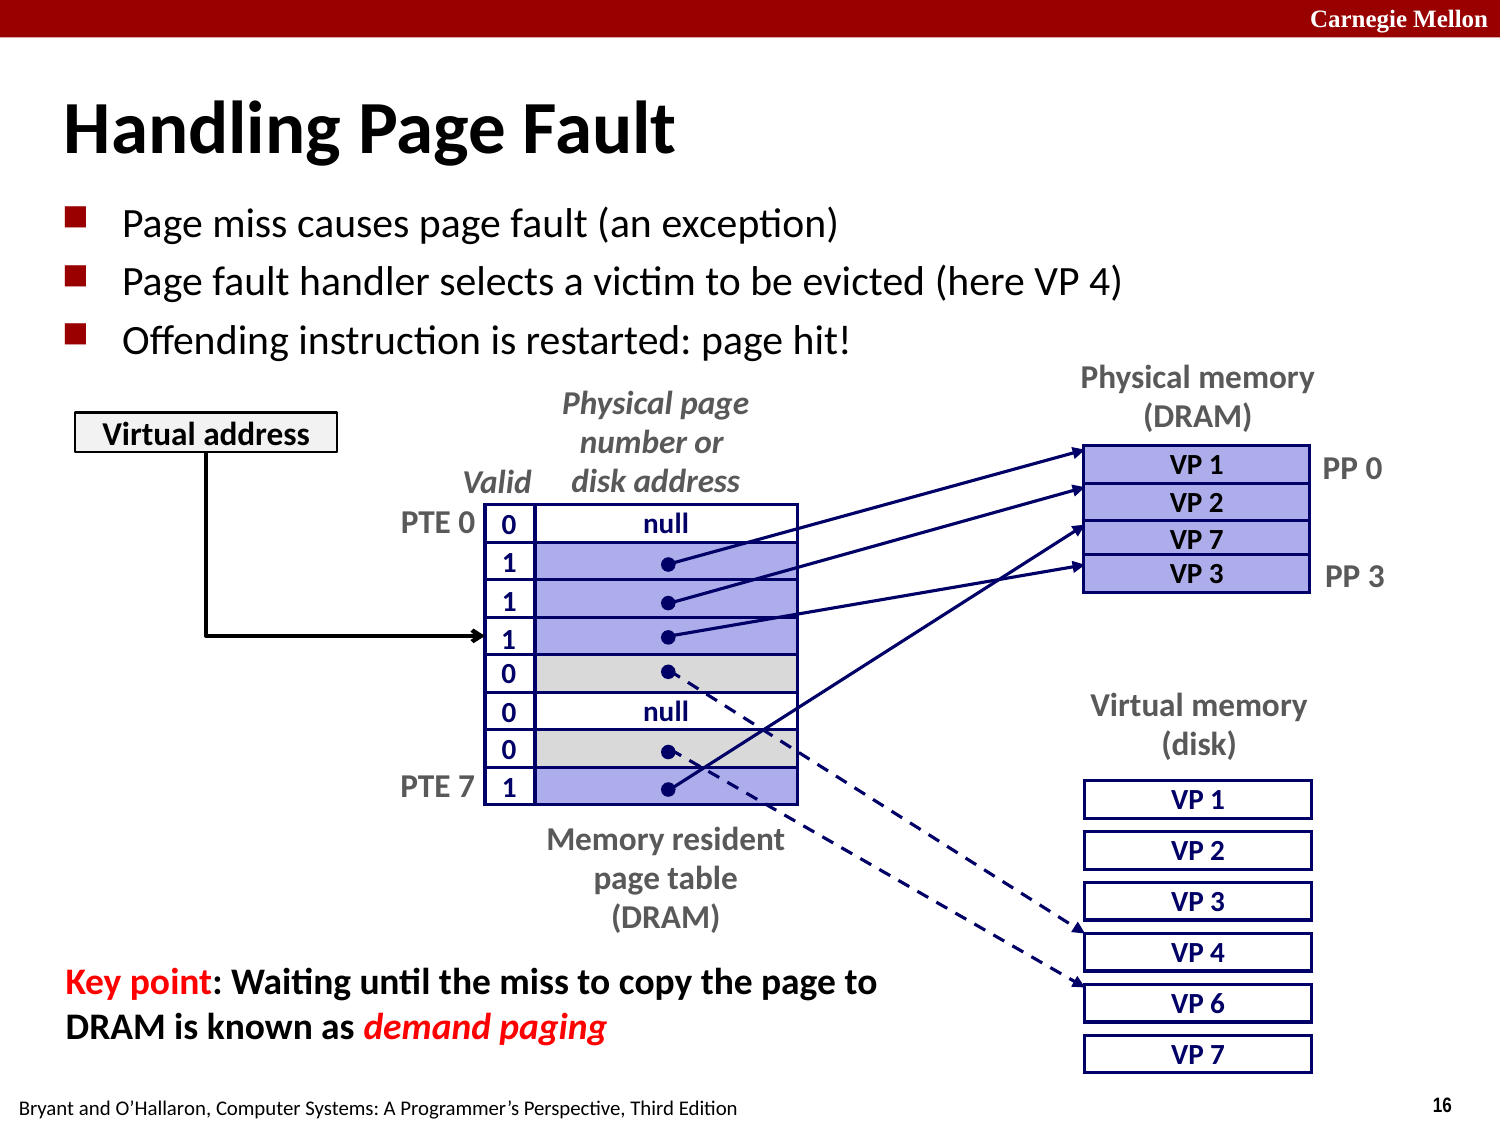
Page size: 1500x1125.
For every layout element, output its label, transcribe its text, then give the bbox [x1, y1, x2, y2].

text_box Memory resident page table (DRAM) [531, 811, 801, 944]
text_box VP 1 [1084, 780, 1312, 819]
text_box VP 4 [1084, 933, 1312, 971]
text_box VP 7 [1084, 1035, 1312, 1073]
text_box [1071, 921, 1085, 934]
text_box [662, 783, 675, 796]
text_box VP 6 [1084, 984, 1312, 1022]
text_box PP 3 [1310, 548, 1400, 603]
text_box [675, 446, 1083, 563]
text_box 1 [486, 614, 531, 648]
text_box 0 [486, 687, 532, 724]
text_box [662, 558, 675, 571]
text_box PTE 7 [385, 758, 490, 814]
text_box [535, 767, 798, 805]
text_box [535, 579, 798, 617]
text_box [707, 730, 798, 767]
text_box [670, 560, 1085, 637]
text_box PP 0 [1307, 440, 1398, 495]
text_box [535, 542, 798, 579]
text_box null [535, 693, 798, 730]
text_box 1 [490, 775, 532, 813]
text_box Key point: Waiting until the miss to copy the page to DRAM is known as demand paging [50, 949, 1000, 1055]
text_box Valid [447, 454, 560, 509]
text_box null [535, 504, 798, 542]
text_box VP 3 [1083, 554, 1310, 593]
text_box VP 3 [1084, 882, 1312, 921]
text_box VP 2 [1084, 831, 1312, 870]
list Page miss causes page fault (an exception) Page fault handler selects a victim to be evicted (here VP 4) Offending instruction is restarted: page hit! [50, 188, 1414, 313]
text_box VP 7 [1083, 521, 1310, 554]
text_box [662, 665, 675, 679]
text_box [531, 654, 535, 693]
title Handling Page Fault [48, 58, 1408, 188]
text_box PTE 0 [442, 494, 491, 549]
text_box [675, 484, 1083, 602]
text_box [535, 730, 761, 767]
text_box Physical memory (DRAM) [1065, 349, 1330, 444]
text_box [999, 524, 1085, 579]
text_box [1066, 975, 1084, 988]
text_box 0 [491, 499, 532, 537]
text_box 1 [487, 576, 532, 626]
text_box Virtual address [75, 412, 248, 453]
text_box [535, 654, 798, 693]
text_box [662, 745, 675, 759]
text_box 0 [486, 724, 532, 775]
text_box [662, 631, 675, 644]
text_box [662, 596, 675, 610]
text_box 1 [487, 537, 532, 576]
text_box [253, 404, 438, 684]
text_box VP 1 [1083, 445, 1310, 484]
text_box 0 [486, 648, 531, 687]
text_box VP 2 [1083, 484, 1310, 521]
text_box [531, 617, 535, 654]
text_box Virtual memory (disk) [1075, 677, 1324, 772]
text_box [535, 617, 798, 654]
text_box Physical page number or disk address [547, 375, 765, 508]
